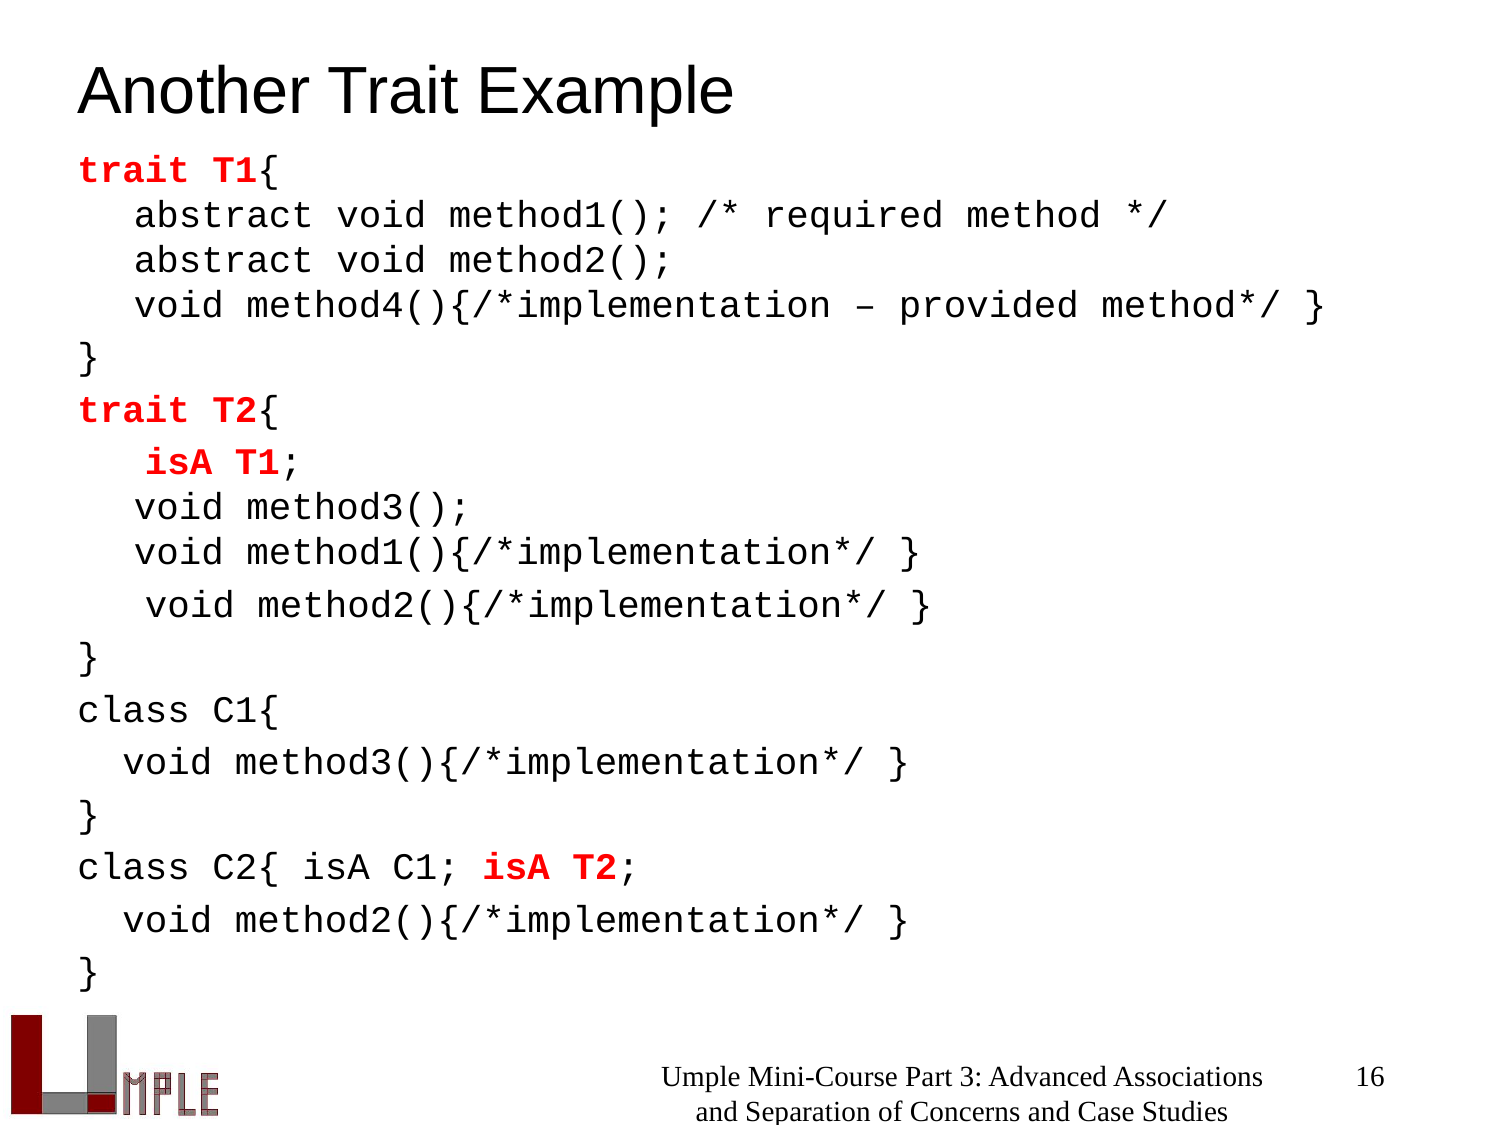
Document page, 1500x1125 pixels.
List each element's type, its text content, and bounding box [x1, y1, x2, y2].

slide_number 16 [1325, 1050, 1400, 1125]
list trait T1{ abstract void method1(); /* required method */ abstract void method2(); void method4(){/*implementation – provided method*/ } } trait T2{ isA T1; void method3(); void method1(){/*implementation*/ } void method2(){/*implementation*/ } } class C1{ void method3(){/*implementation*/ } } class C2{ isA C1; isA T2; void method2(){/*implementation*/ } } [62, 137, 1413, 1050]
title Another Trait Example [62, 37, 1413, 137]
picture [3, 1006, 224, 1125]
footer Umple Mini-Course Part 3: Advanced Associations and Separation of Concerns and Case Studies [624, 1050, 1300, 1125]
